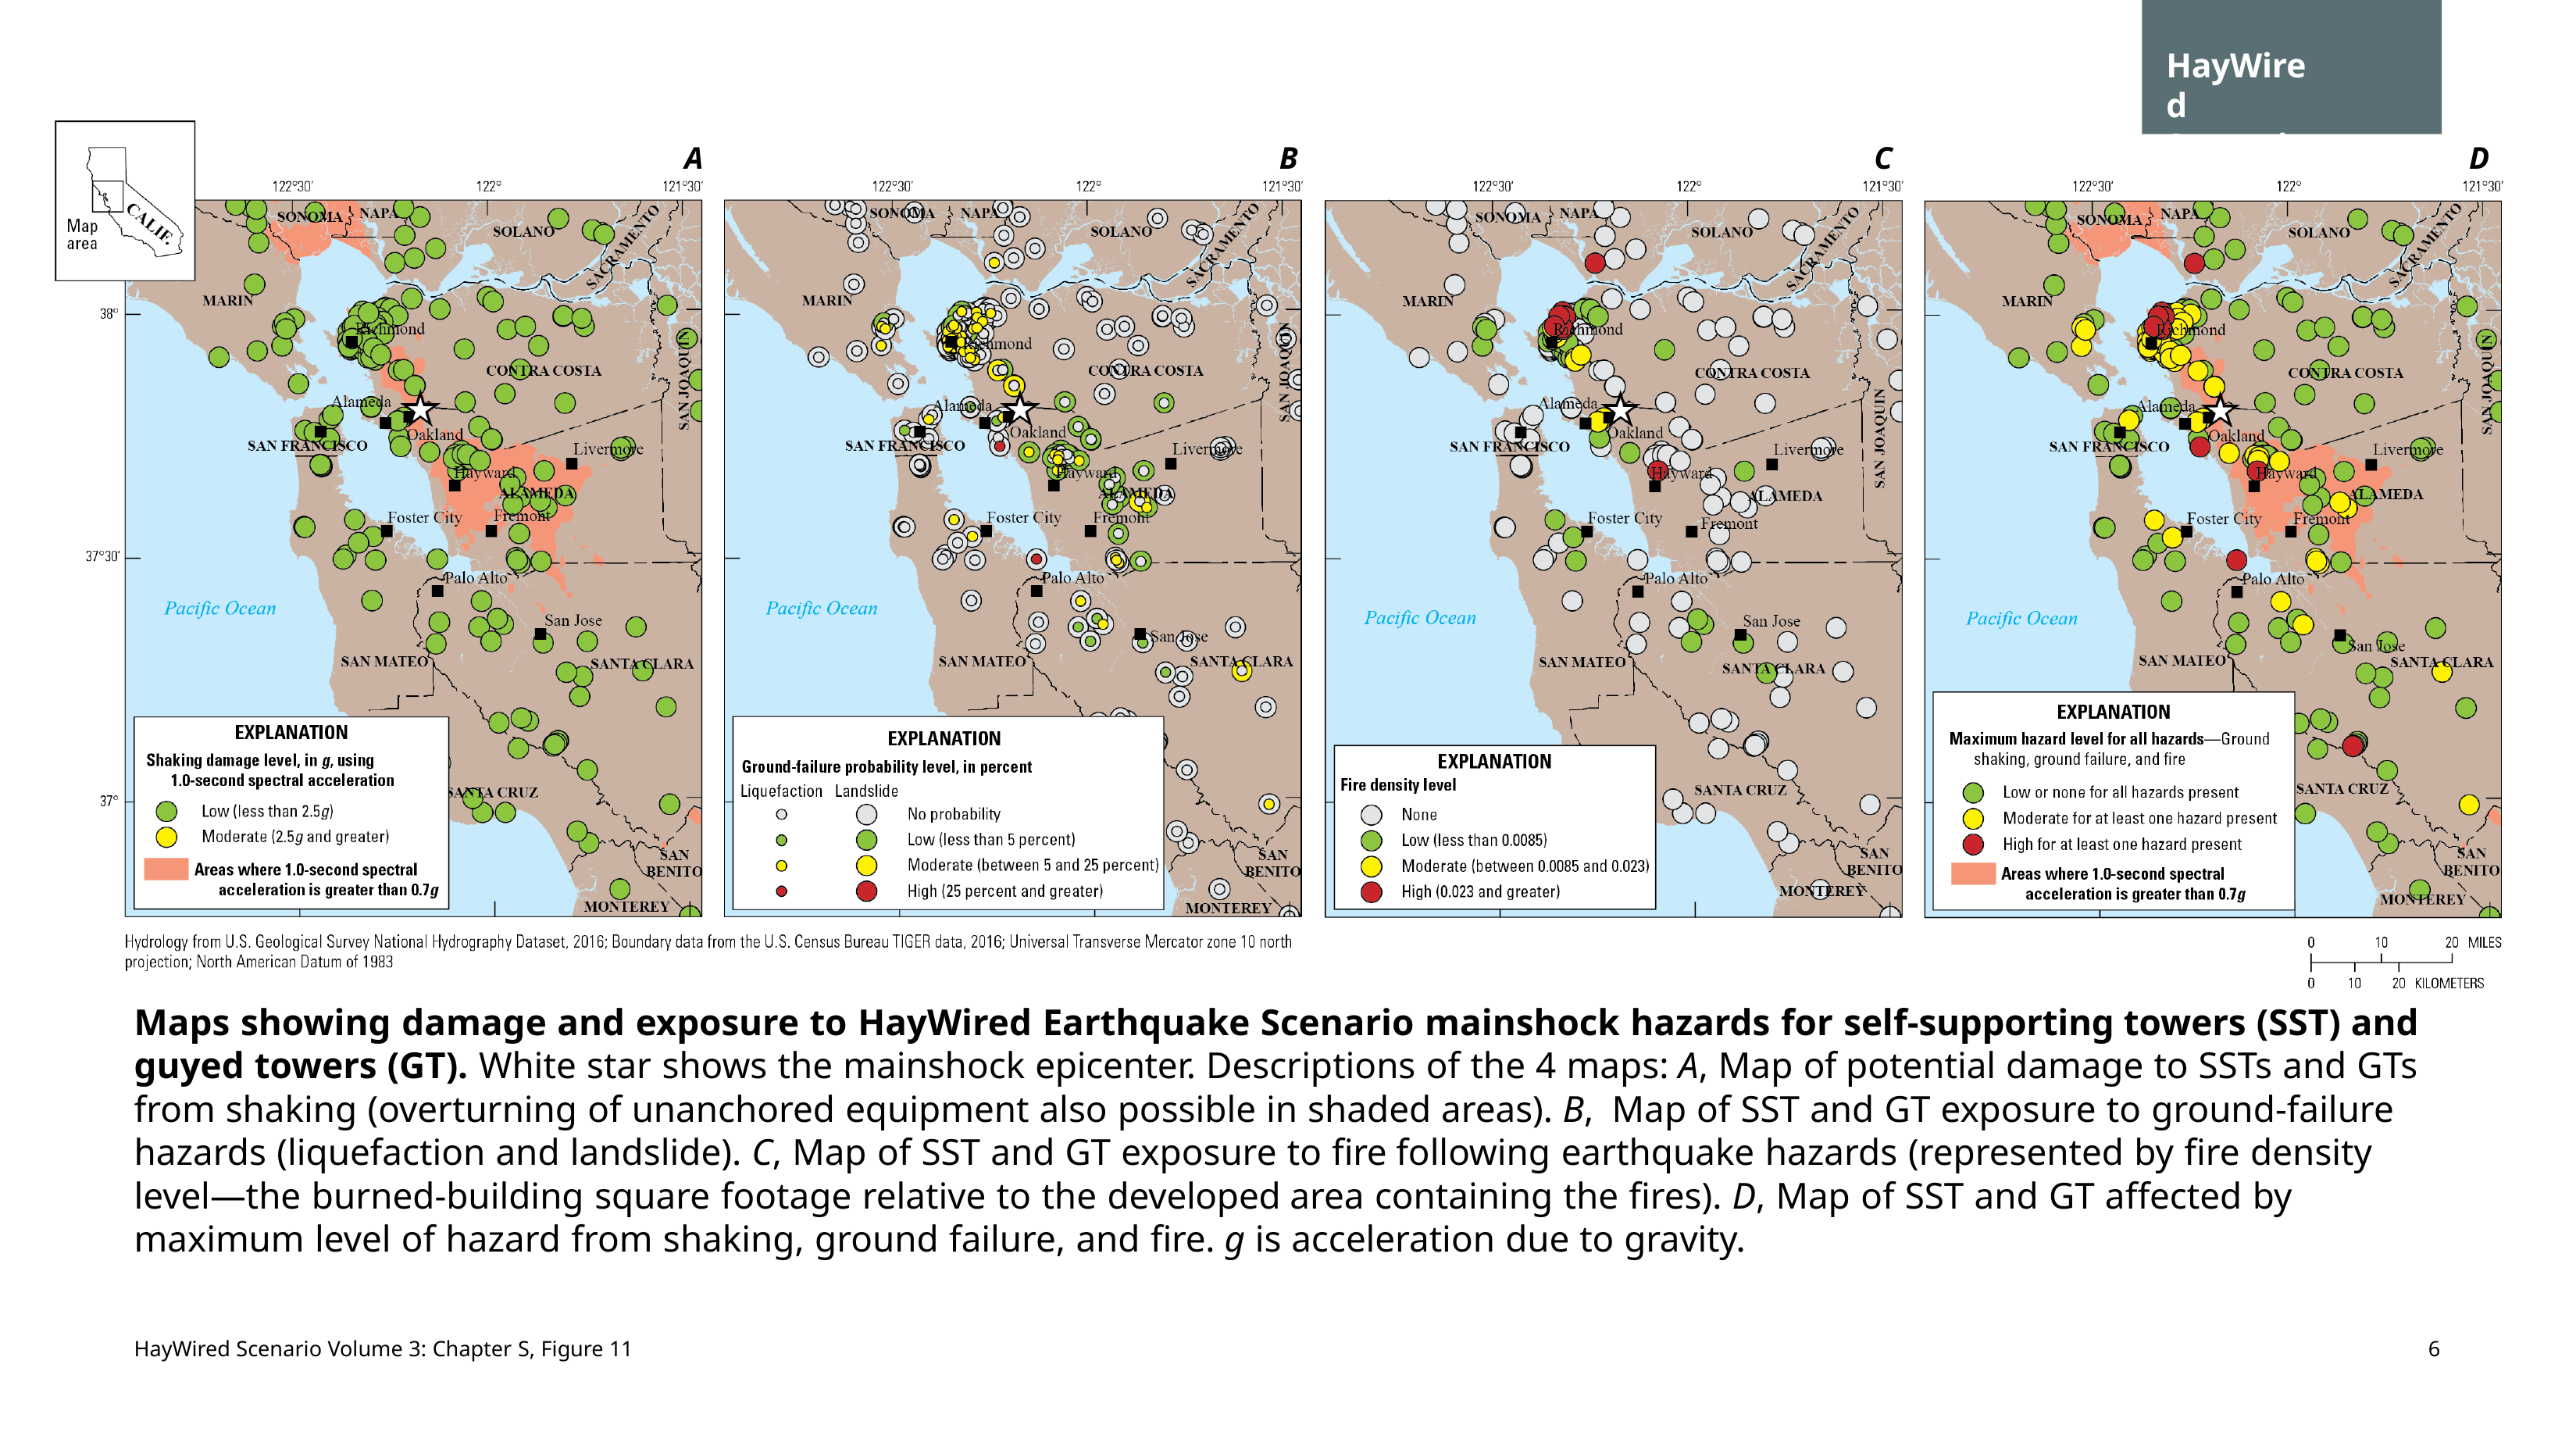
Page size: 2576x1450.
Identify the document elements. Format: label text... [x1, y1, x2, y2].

text_box HayWired Scenario Volume 3: Chapter S, Figure 11 [132, 1333, 691, 1362]
picture [55, 120, 2504, 1012]
text_box [2142, 0, 2442, 118]
text_box Maps showing damage and exposure to HayWired Earthquake Scenario mainshock hazards for self-supporting towers (SST) and guyed towers (GT). White star shows the mainshock epicenter. Descriptions of the 4 maps: A, Map of potential damage to SSTs and GTs from shaking (overturning of unanchored equipment also possible in shaded areas). B, Map of SST and GT exposure to ground-failure hazards (liquefaction and landslide). C, Map of SST and GT exposure to fire following earthquake hazards (represented by fire density level—the burned-building square footage relative to the developed area containing the fires). D, Map of SST and GT affected by maximum level of hazard from shaking, ground failure, and fire. g is acceleration due to gravity. [132, 1020, 2438, 1259]
text_box HayWired Scenario [2164, 42, 2316, 118]
text_box 6 [2423, 1333, 2449, 1362]
